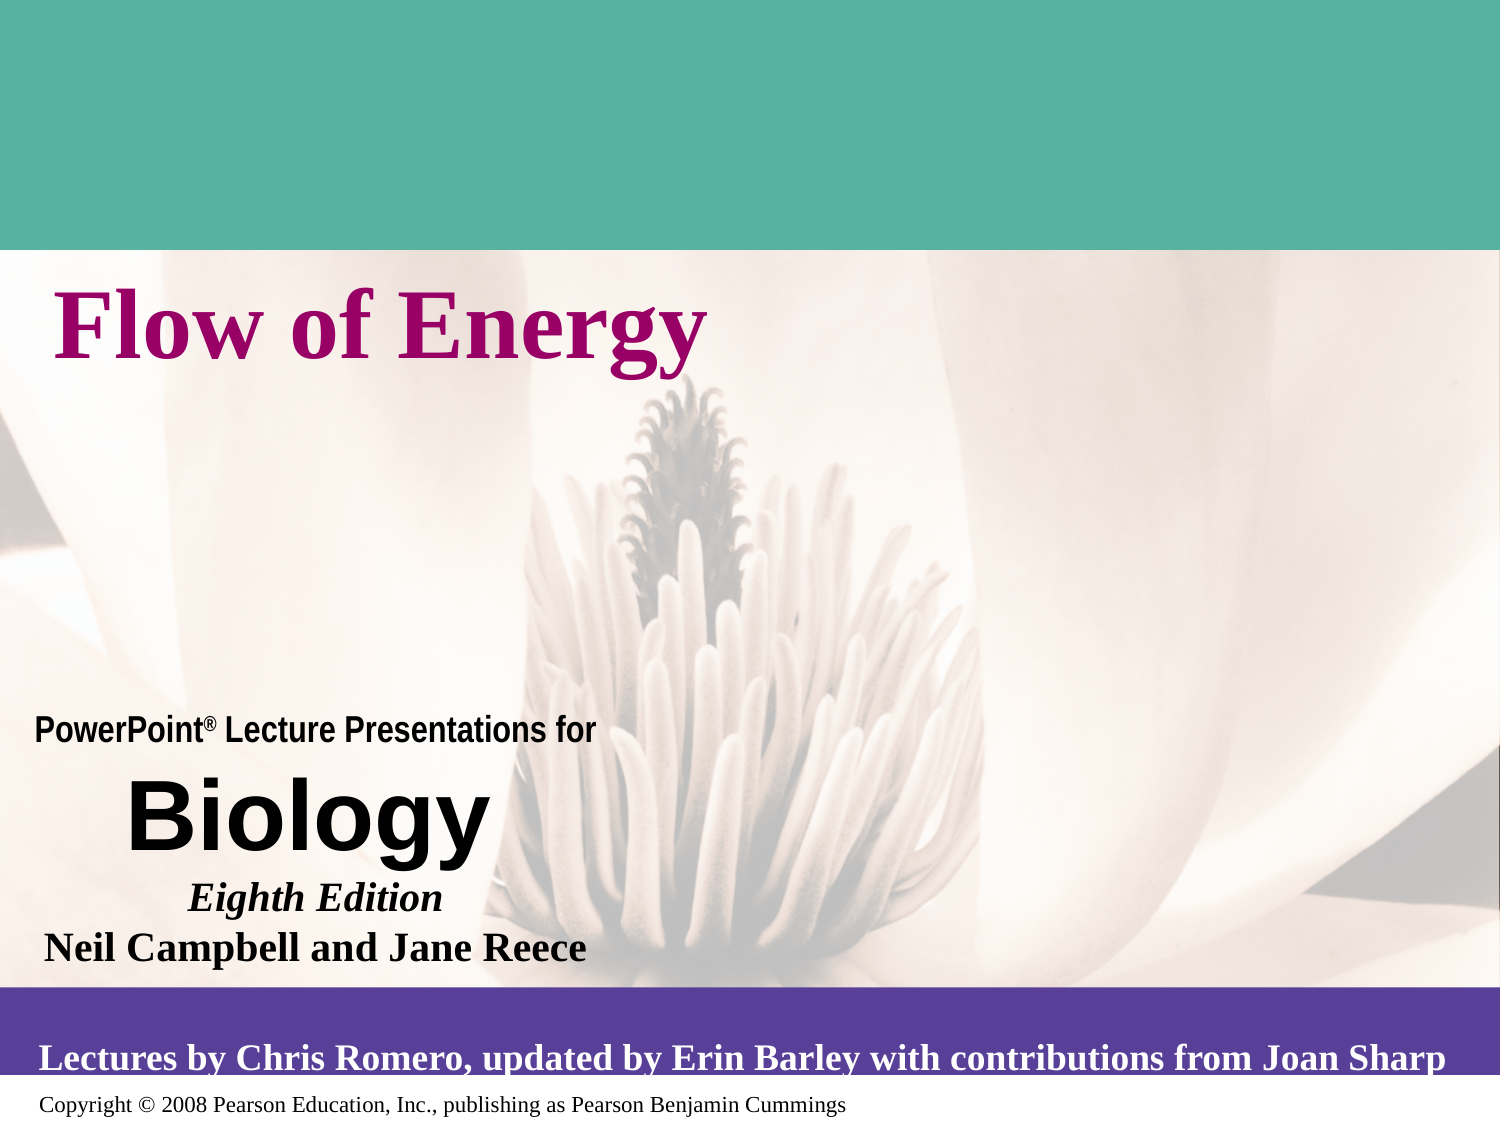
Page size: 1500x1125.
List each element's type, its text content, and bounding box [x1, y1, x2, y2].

subtitle Flow of Energy [38, 251, 1463, 388]
